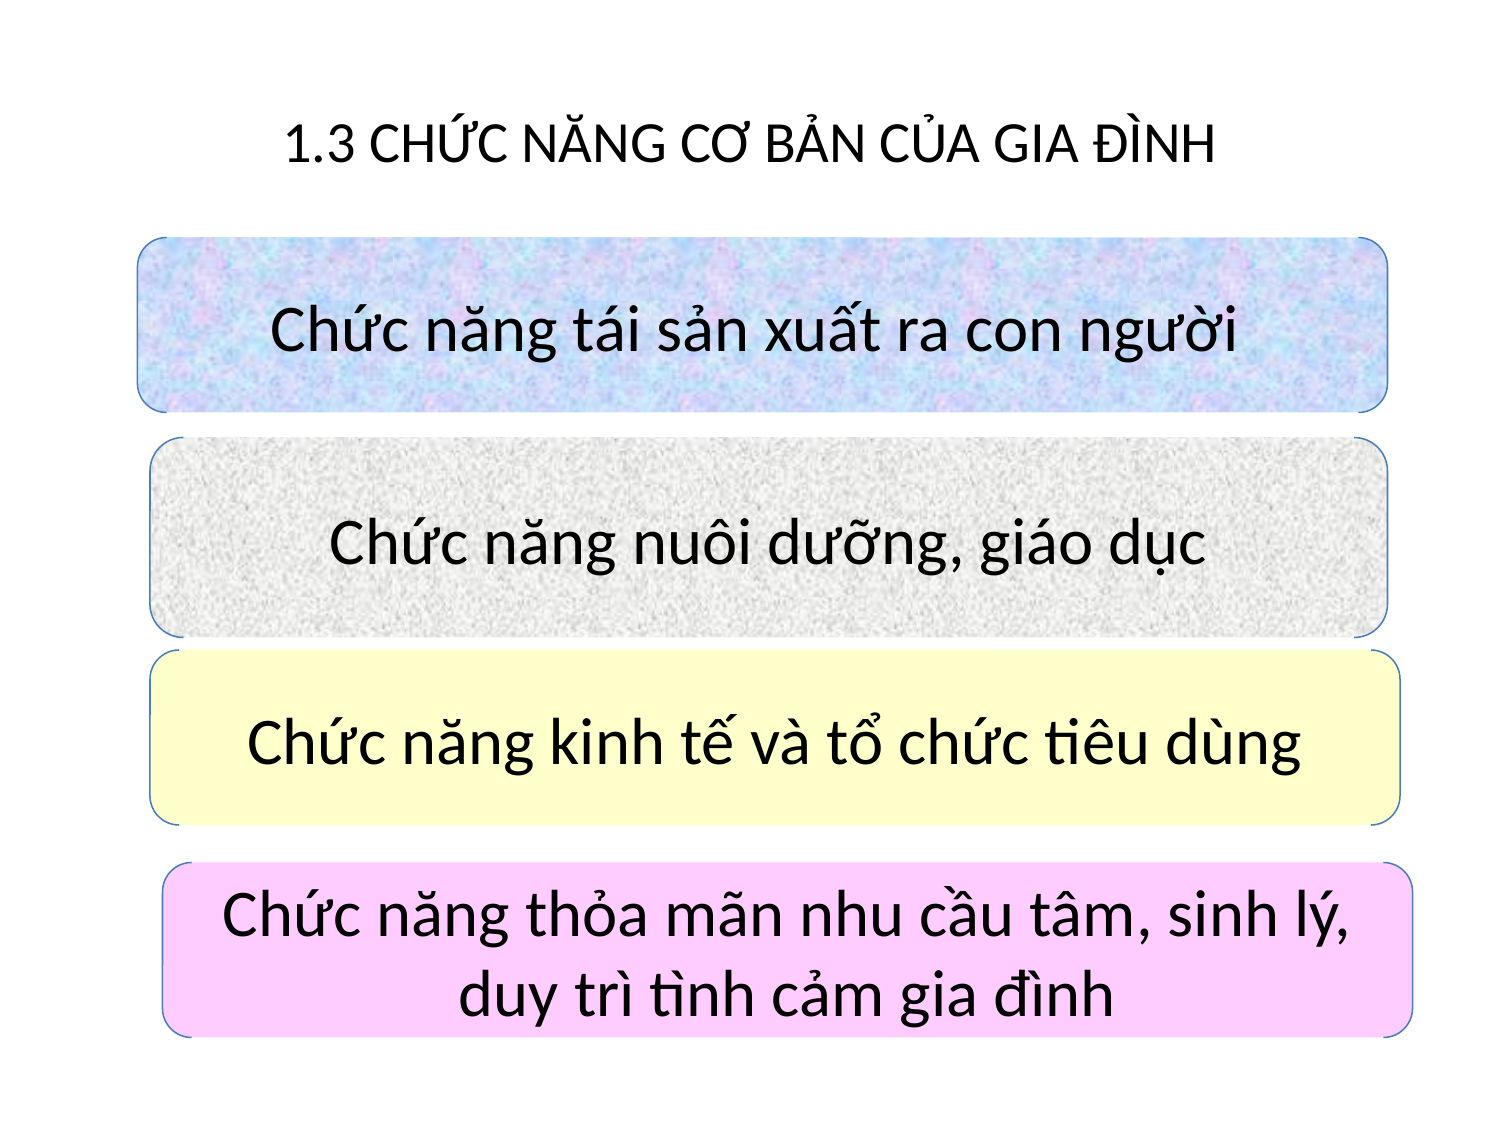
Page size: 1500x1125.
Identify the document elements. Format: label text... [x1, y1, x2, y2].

text_box Chức năng nuôi dưỡng, giáo dục [149, 436, 1389, 639]
text_box Chức năng tái sản xuất ra con người [136, 236, 1389, 414]
title 1.3 CHỨC NĂNG CƠ BẢN CỦA GIA ĐÌNH [73, 43, 1427, 235]
text_box Chức năng kinh tế và tổ chức tiêu dùng [149, 649, 1401, 826]
text_box Chức năng thỏa mãn nhu cầu tâm, sinh lý, duy trì tình cảm gia đình [161, 861, 1414, 1039]
